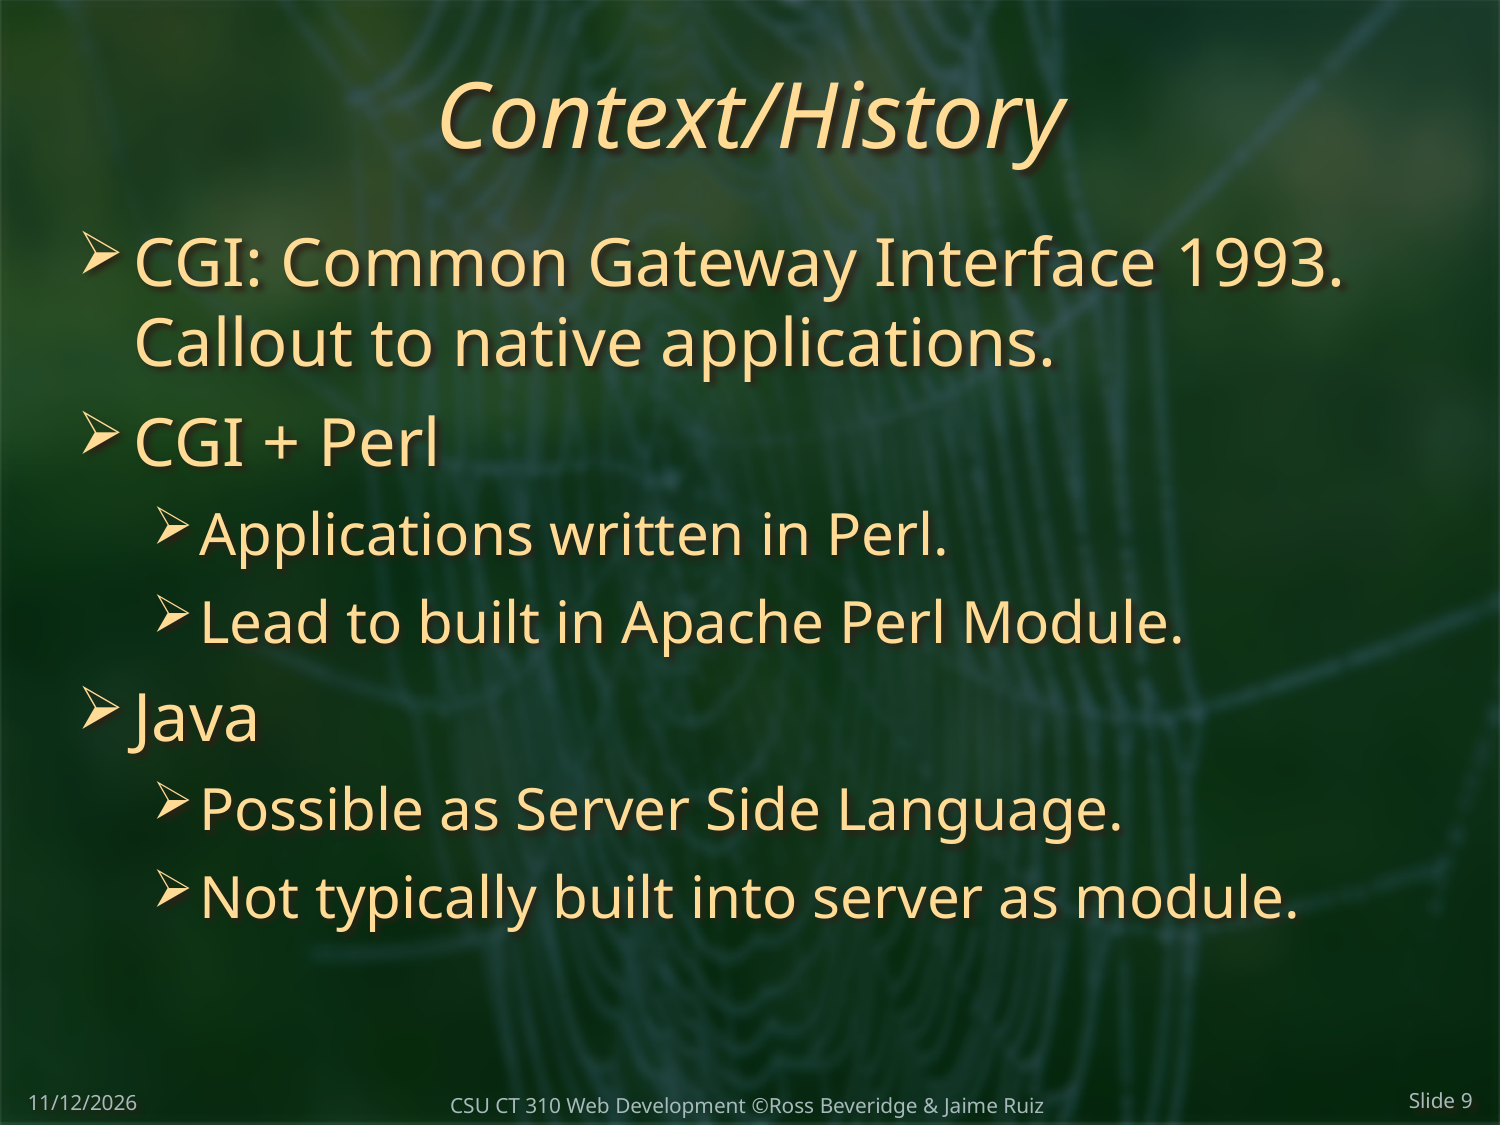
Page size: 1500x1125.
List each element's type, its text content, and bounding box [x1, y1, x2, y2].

list CGI: Common Gateway Interface 1993. Callout to native applications. CGI + Perl Applications written in Perl. Lead to built in Apache Perl Module. Java Possible as Server Side Language. Not typically built into server as module. [62, 212, 1438, 951]
slide_number Slide 9 [1324, 1064, 1488, 1125]
title Context/History [62, 24, 1438, 212]
picture [0, 0, 1500, 1125]
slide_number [12, 1064, 188, 1125]
footer CSU CT 310 Web Development ©Ross Beveridge & Jaime Ruiz [187, 1065, 1313, 1125]
